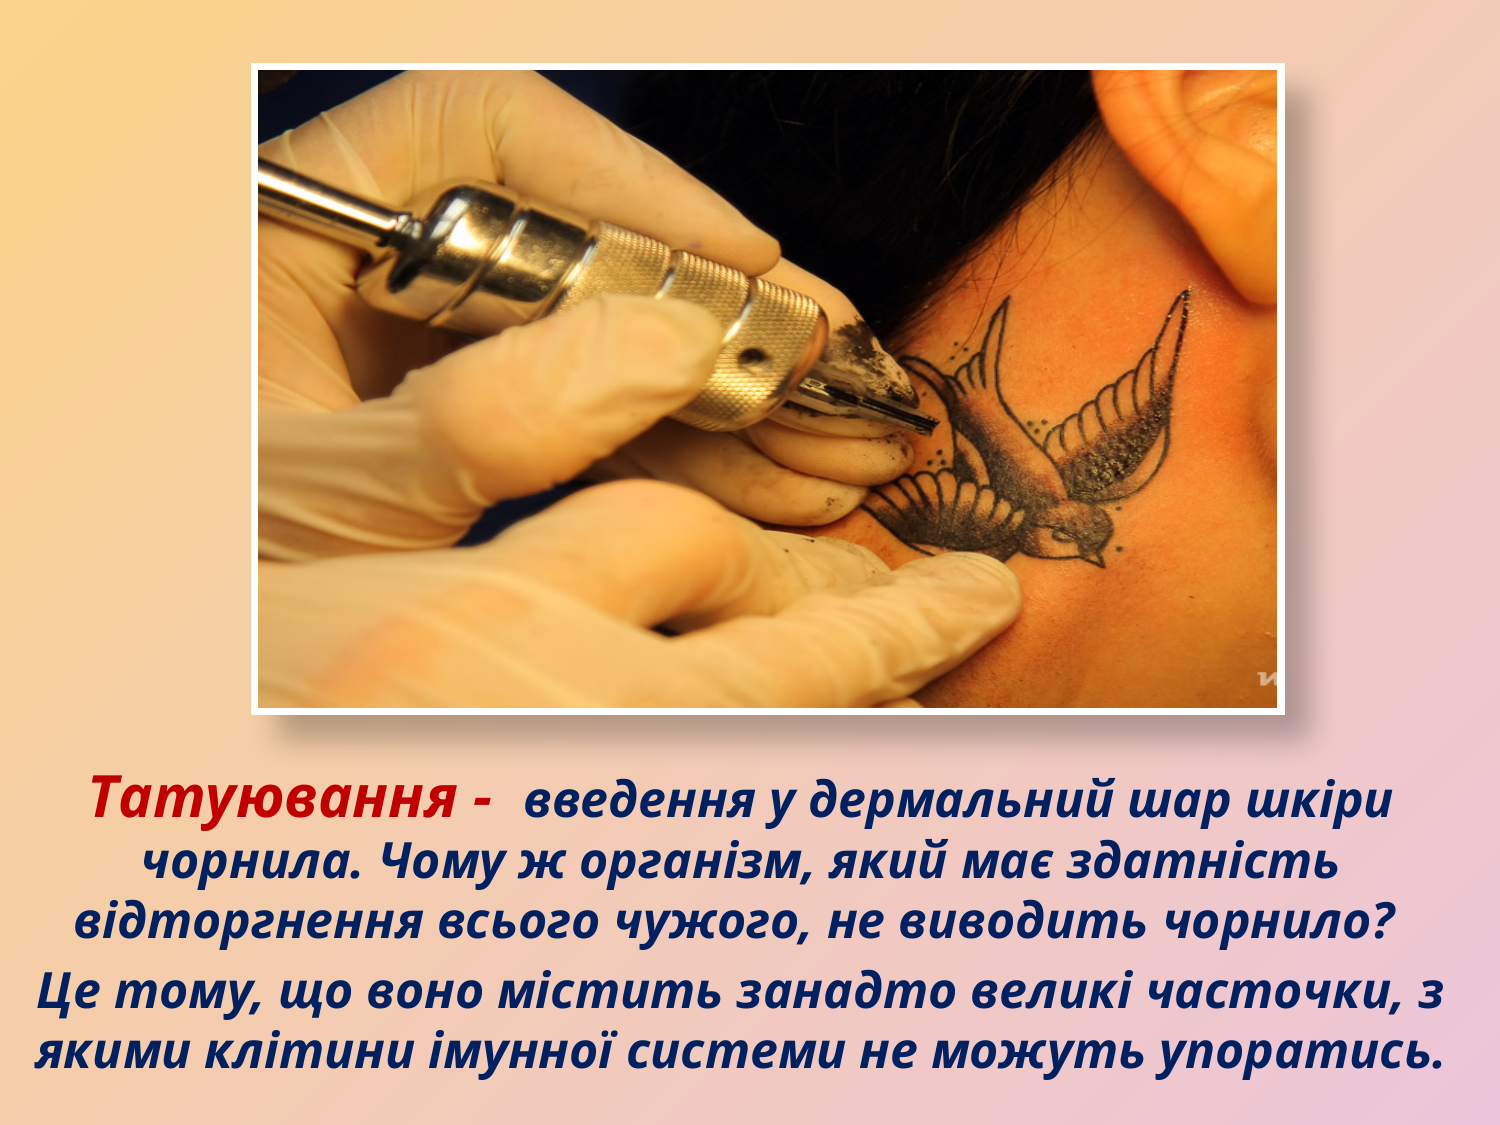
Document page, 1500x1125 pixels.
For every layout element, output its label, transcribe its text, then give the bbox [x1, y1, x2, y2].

picture [257, 70, 1278, 708]
list Татуювання - введення у дермальний шар шкіри чорнила. Чому ж організм, який має здатність відторгнення всього чужого, не виводить чорнило? Це тому, що воно містить занадто великі часточки, з якими клітини імунної системи не можуть упоратись. [0, 679, 1483, 988]
